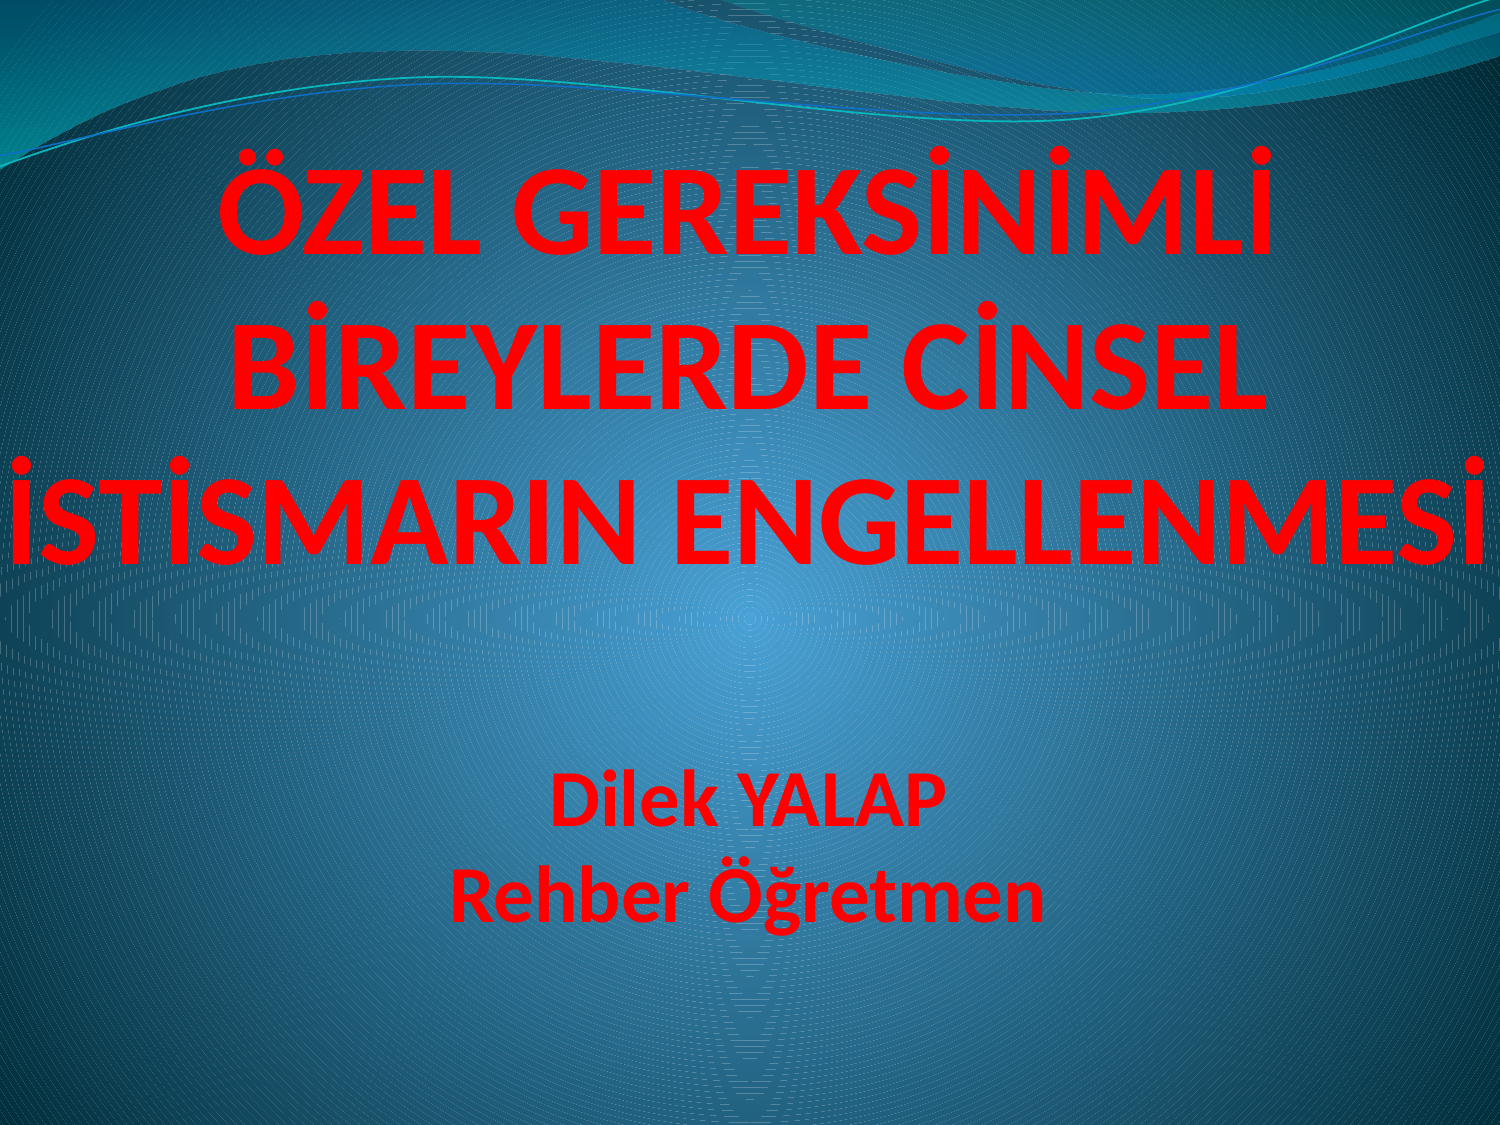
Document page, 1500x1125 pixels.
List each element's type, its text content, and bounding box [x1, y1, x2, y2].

title ÖZEL GEREKSİNİMLİ BİREYLERDE CİNSEL İSTİSMARIN ENGELLENMESİ Dilek YALAP Rehber Öğretmen [0, 0, 1500, 1094]
